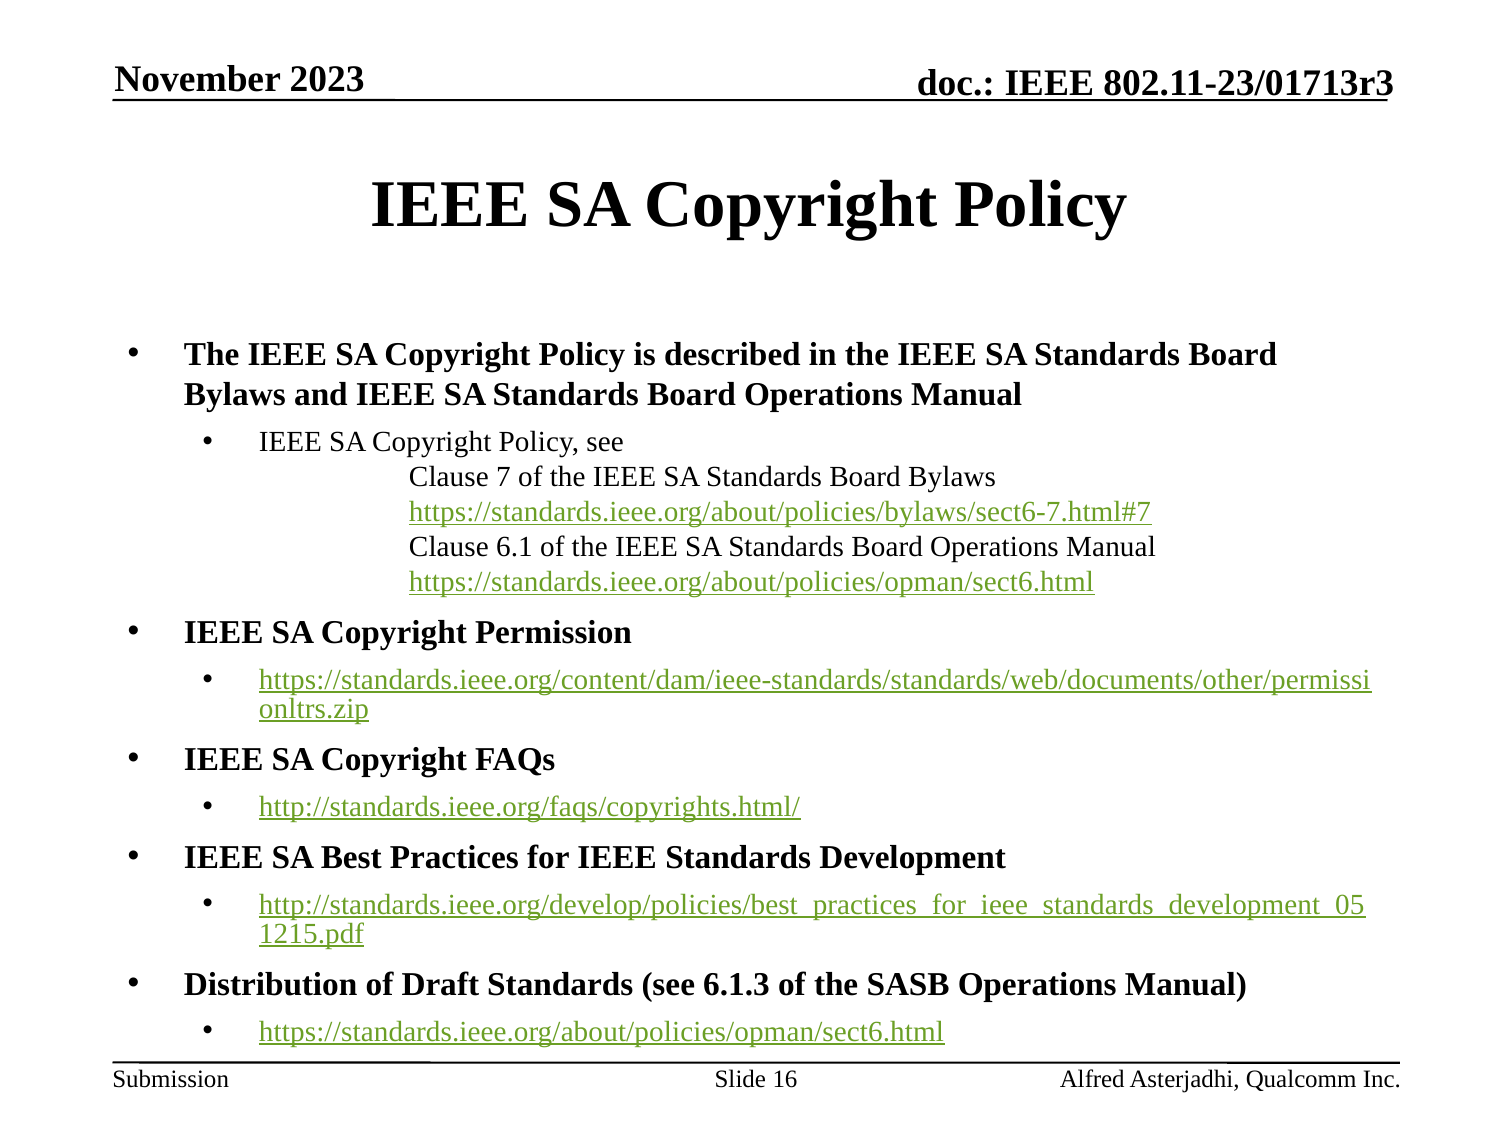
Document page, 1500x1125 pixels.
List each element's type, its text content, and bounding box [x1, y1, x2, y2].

list The IEEE SA Copyright Policy is described in the IEEE SA Standards Board Bylaws and IEEE SA Standards Board Operations Manual IEEE SA Copyright Policy, see Clause 7 of the IEEE SA Standards Board Bylaws https://standards.ieee.org/about/policies/bylaws/sect6-7.html#7 Clause 6.1 of the IEEE SA Standards Board Operations Manual https://standards.ieee.org/about/policies/opman/sect6.html IEEE SA Copyright Permission https://standards.ieee.org/content/dam/ieee-standards/standards/web/documents/other/permissionltrs.zip IEEE SA Copyright FAQs http://standards.ieee.org/faqs/copyrights.html/ IEEE SA Best Practices for IEEE Standards Development http://standards.ieee.org/develop/policies/best_practices_for_ieee_standards_development_051215.pdf Distribution of Draft Standards (see 6.1.3 of the SASB Operations Manual) https://standards.ieee.org/about/policies/opman/sect6.html [112, 324, 1388, 1063]
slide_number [114, 54, 423, 100]
slide_number Slide 16 [712, 1061, 800, 1123]
title IEEE SA Copyright Policy [112, 112, 1388, 288]
footer Alfred Asterjadhi, Qualcomm Inc. [878, 1061, 1402, 1093]
